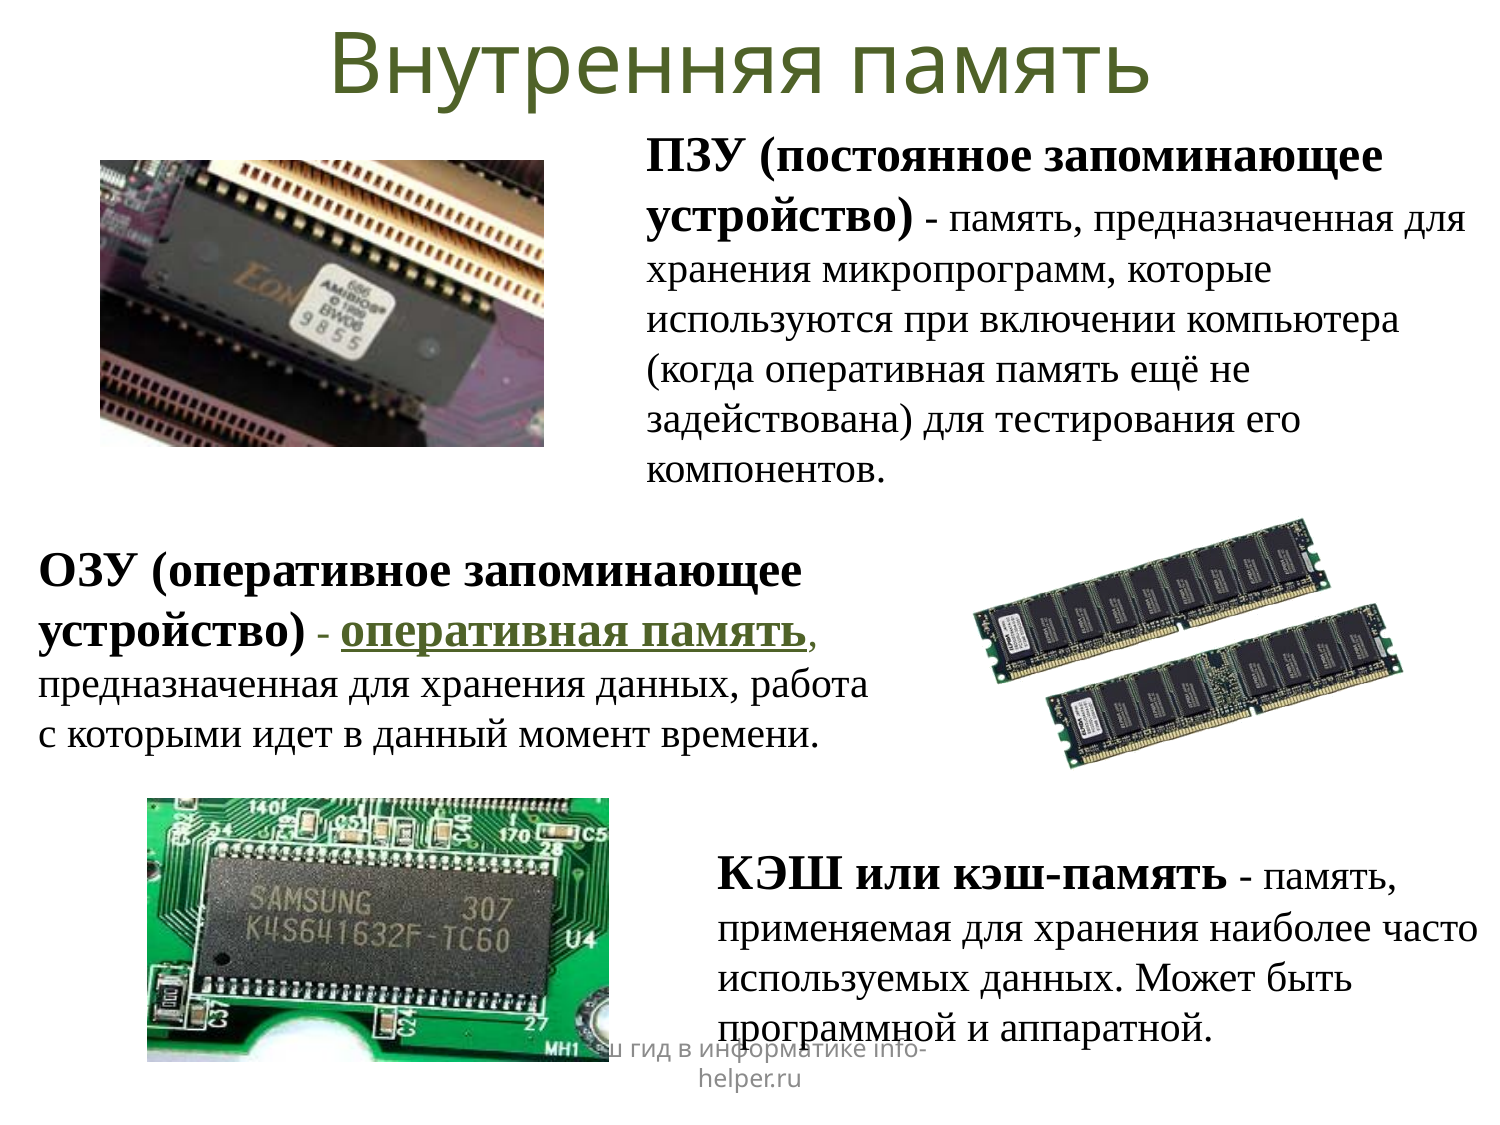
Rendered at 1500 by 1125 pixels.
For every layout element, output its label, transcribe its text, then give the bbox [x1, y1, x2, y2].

text_box ОЗУ (оперативное запоминающее устройство) - оперативная память, предназначенная для хранения данных, работа с которыми идет в данный момент времени. [23, 528, 892, 764]
text_box КЭШ или кэш-память - память, применяемая для хранения наиболее часто используемых данных. Может быть программной и аппаратной. [702, 832, 1500, 1057]
title Внутренняя память [76, 0, 1427, 118]
footer ваш гид в информатике info-helper.ru [512, 1025, 988, 1100]
picture [147, 798, 609, 1062]
picture [940, 491, 1436, 798]
text_box ПЗУ (постоянное запоминающее устройство) - память, предназначенная для хранения микропрограмм, которые используются при включении компьютера (когда оперативная память ещё не задействована) для тестирования его компонентов. [631, 113, 1500, 499]
picture [100, 160, 544, 447]
